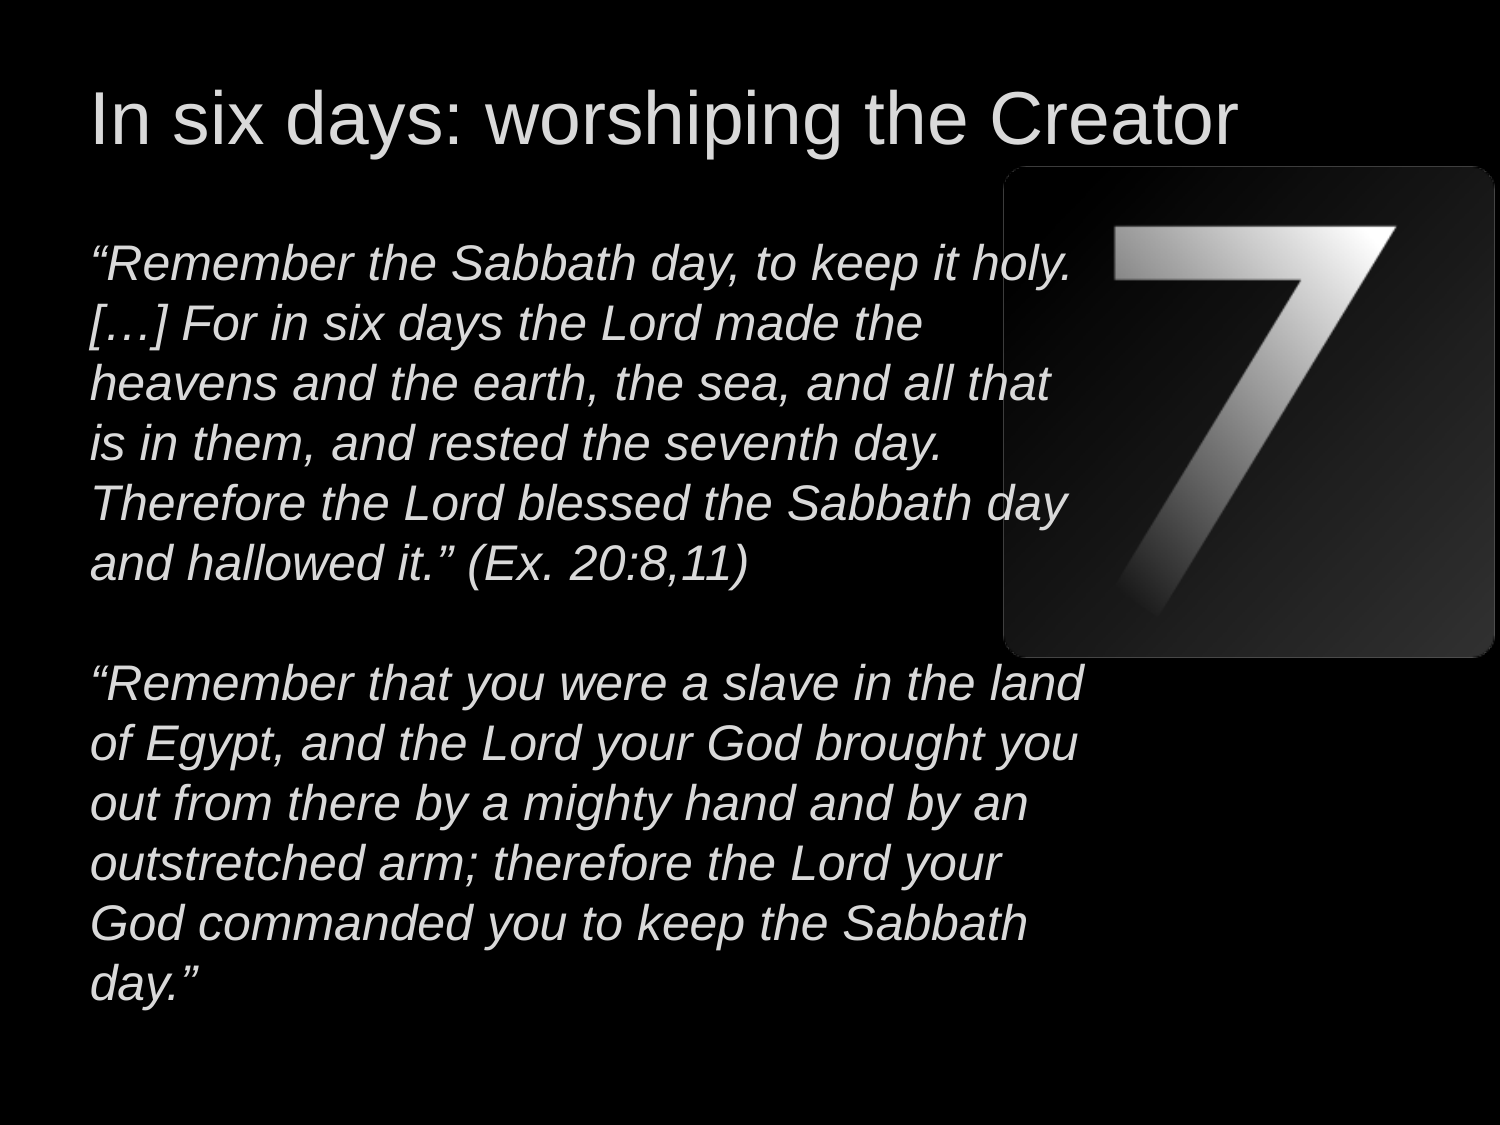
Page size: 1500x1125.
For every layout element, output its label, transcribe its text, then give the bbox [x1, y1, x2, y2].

text_box “Remember the Sabbath day, to keep it holy. […] For in six days the Lord made the heavens and the earth, the sea, and all that is in them, and rested the seventh day. Therefore the Lord blessed the Sabbath day and hallowed it.” (Ex. 20:8,11) “Remember that you were a slave in the land of Egypt, and the Lord your God brought you out from there by a mighty hand and by an outstretched arm; therefore the Lord your God commanded you to keep the Sabbath day.” [75, 223, 1100, 1018]
text_box In six days: worshiping the Creator [74, 62, 1438, 257]
picture [999, 162, 1500, 663]
